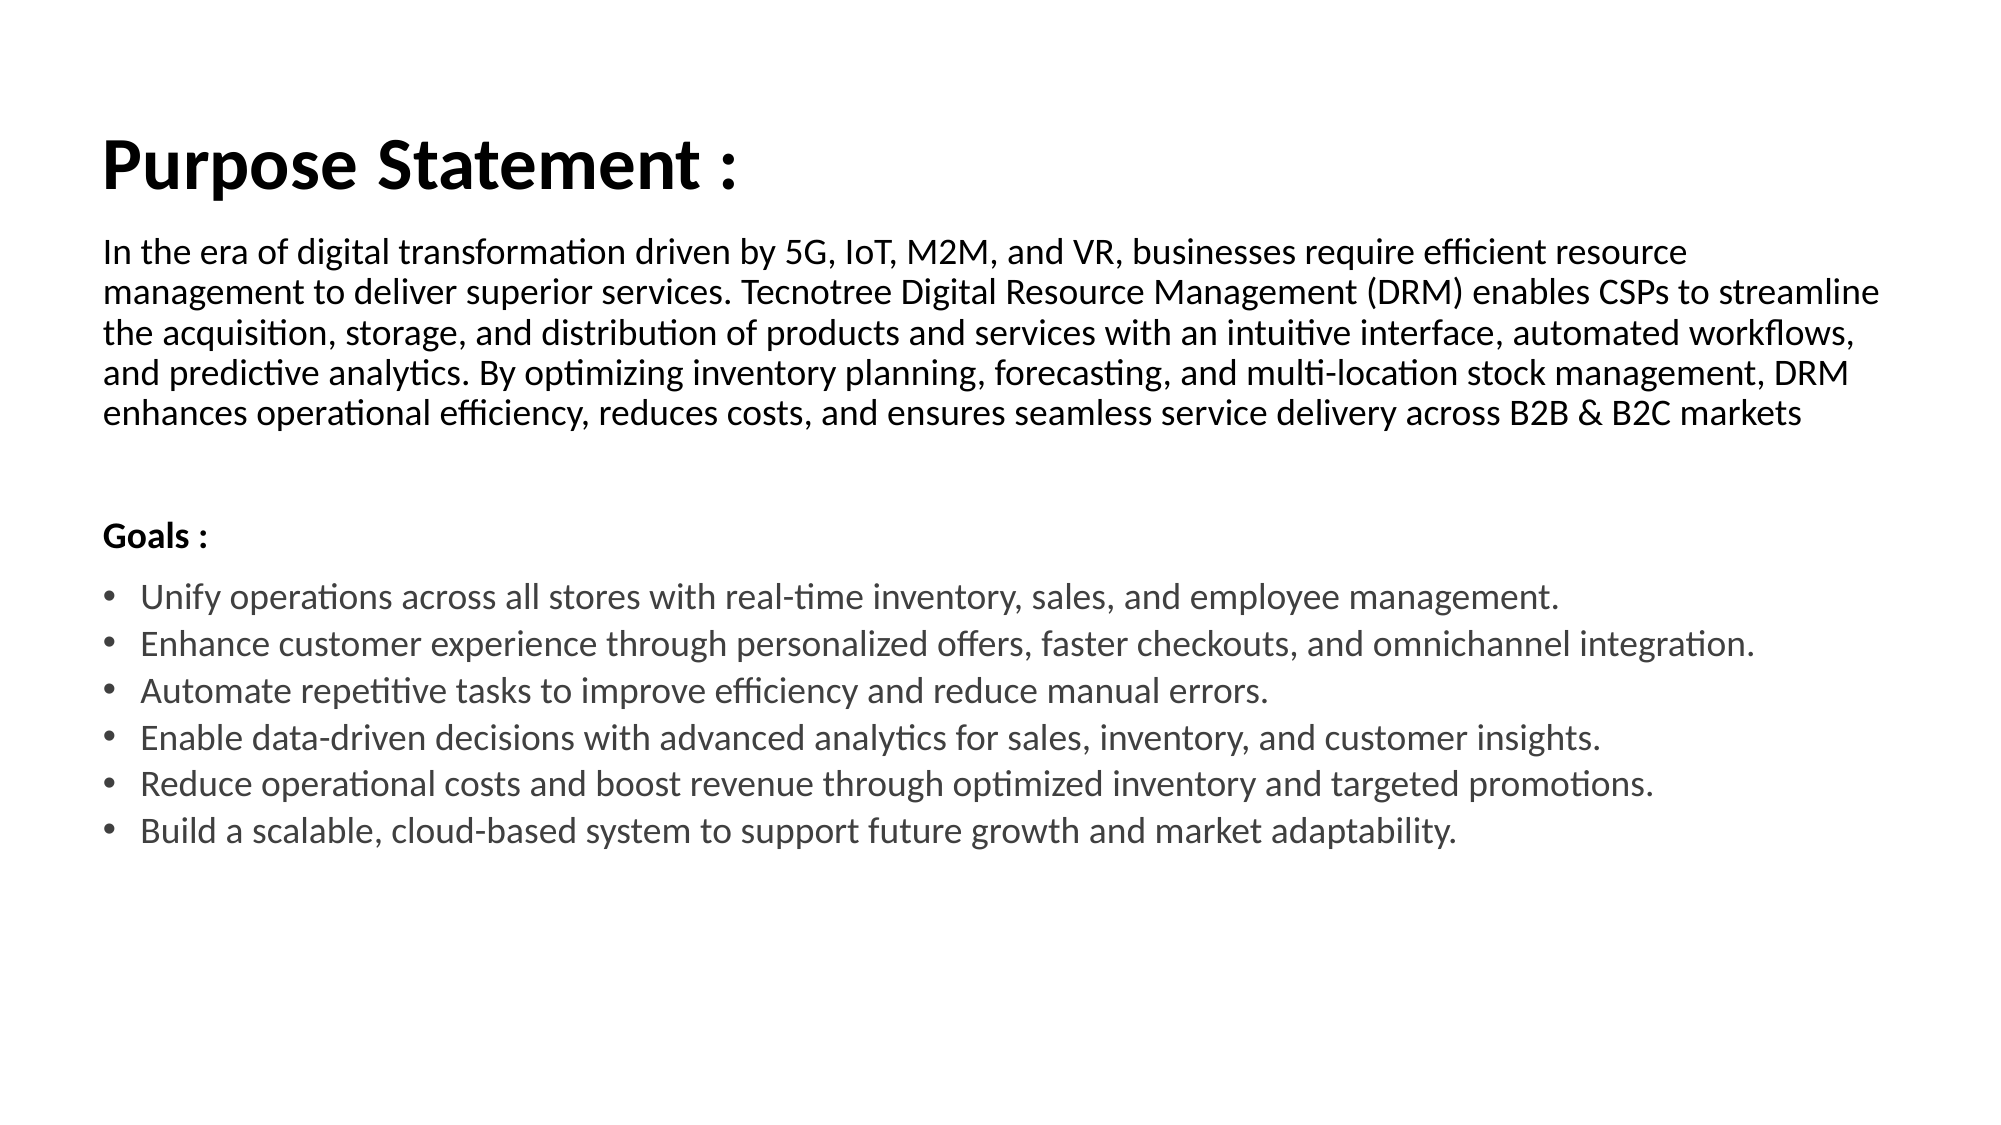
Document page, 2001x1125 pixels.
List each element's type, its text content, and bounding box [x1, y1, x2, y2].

list In the era of digital transformation driven by 5G, IoT, M2M, and VR, businesses require efficient resource management to deliver superior services. Tecnotree Digital Resource Management (DRM) enables CSPs to streamline the acquisition, storage, and distribution of products and services with an intuitive interface, automated workflows, and predictive analytics. By optimizing inventory planning, forecasting, and multi-location stock management, DRM enhances operational efficiency, reduces costs, and ensures seamless service delivery across B2B & B2C markets Goals : Unify operations across all stores with real-time inventory, sales, and employee management. Enhance customer experience through personalized offers, faster checkouts, and omnichannel integration. Automate repetitive tasks to improve efficiency and reduce manual errors. Enable data-driven decisions with advanced analytics for sales, inventory, and customer insights. Reduce operational costs and boost revenue through optimized inventory and targeted promotions. Build a scalable, cloud-based system to support future growth and market adaptability. [87, 224, 1899, 938]
title Purpose Statement : [87, 106, 1813, 224]
